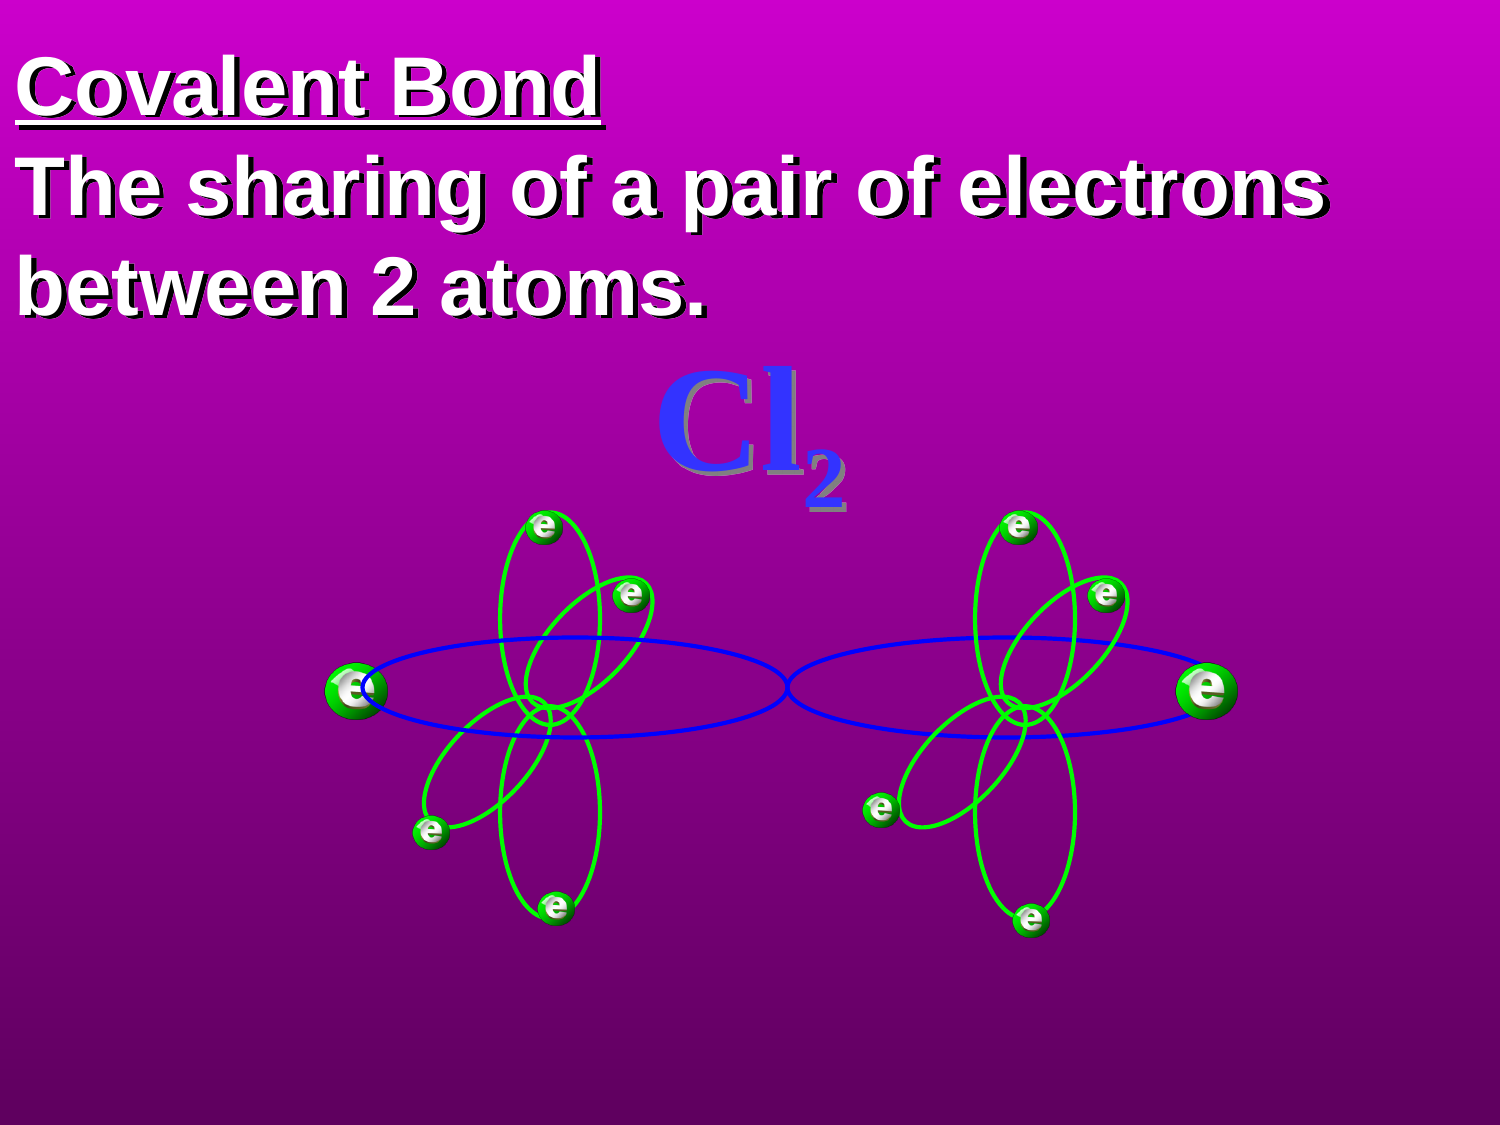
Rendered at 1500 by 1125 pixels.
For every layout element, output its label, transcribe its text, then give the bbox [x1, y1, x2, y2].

text_box [500, 517, 598, 640]
text_box [1047, 643, 1189, 736]
text_box [1000, 582, 1125, 709]
text_box [975, 716, 1076, 912]
text_box [975, 517, 1073, 697]
text_box Cl2 [637, 312, 1163, 533]
text_box [1024, 698, 1059, 725]
text_box [389, 637, 788, 738]
text_box [542, 582, 650, 639]
picture [324, 662, 388, 720]
picture [862, 792, 901, 828]
text_box Covalent Bond The sharing of a pair of electrons between 2 atoms. [0, 24, 1500, 340]
picture [1087, 578, 1126, 613]
picture [412, 815, 451, 851]
picture [999, 510, 1038, 545]
picture [524, 510, 563, 545]
text_box [900, 696, 1026, 828]
picture [1012, 903, 1051, 938]
picture [1174, 662, 1238, 720]
text_box [500, 738, 601, 912]
text_box [423, 730, 548, 827]
text_box [787, 638, 991, 735]
picture [612, 578, 651, 613]
picture [537, 891, 576, 927]
